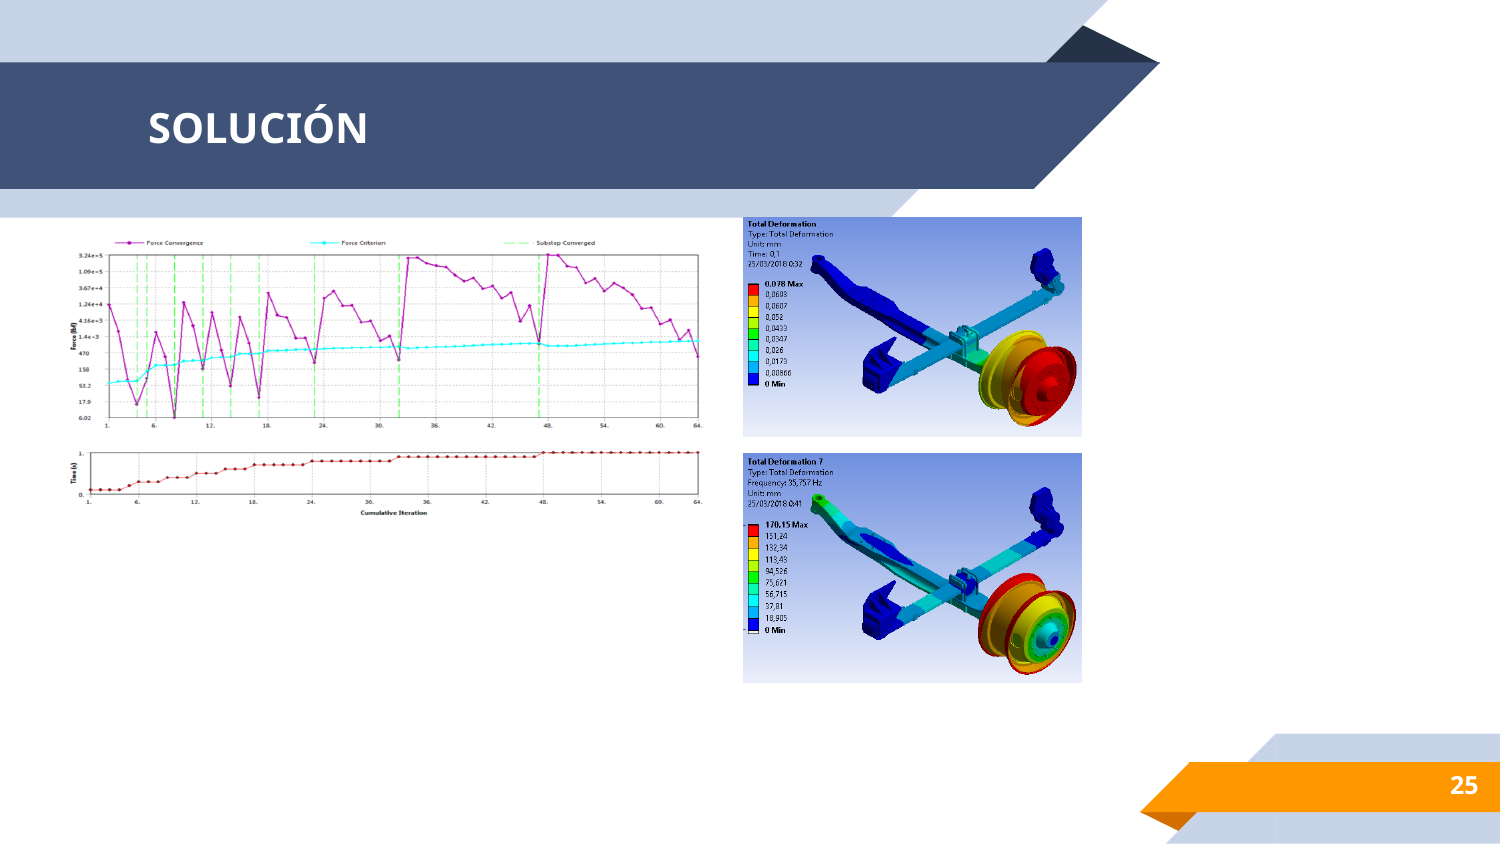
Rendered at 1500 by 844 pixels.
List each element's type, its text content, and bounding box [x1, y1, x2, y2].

picture [743, 216, 1082, 437]
picture [743, 452, 1082, 683]
slide_number 25 [1249, 760, 1494, 813]
picture [61, 227, 705, 518]
title SOLUCIÓN [133, 64, 997, 190]
